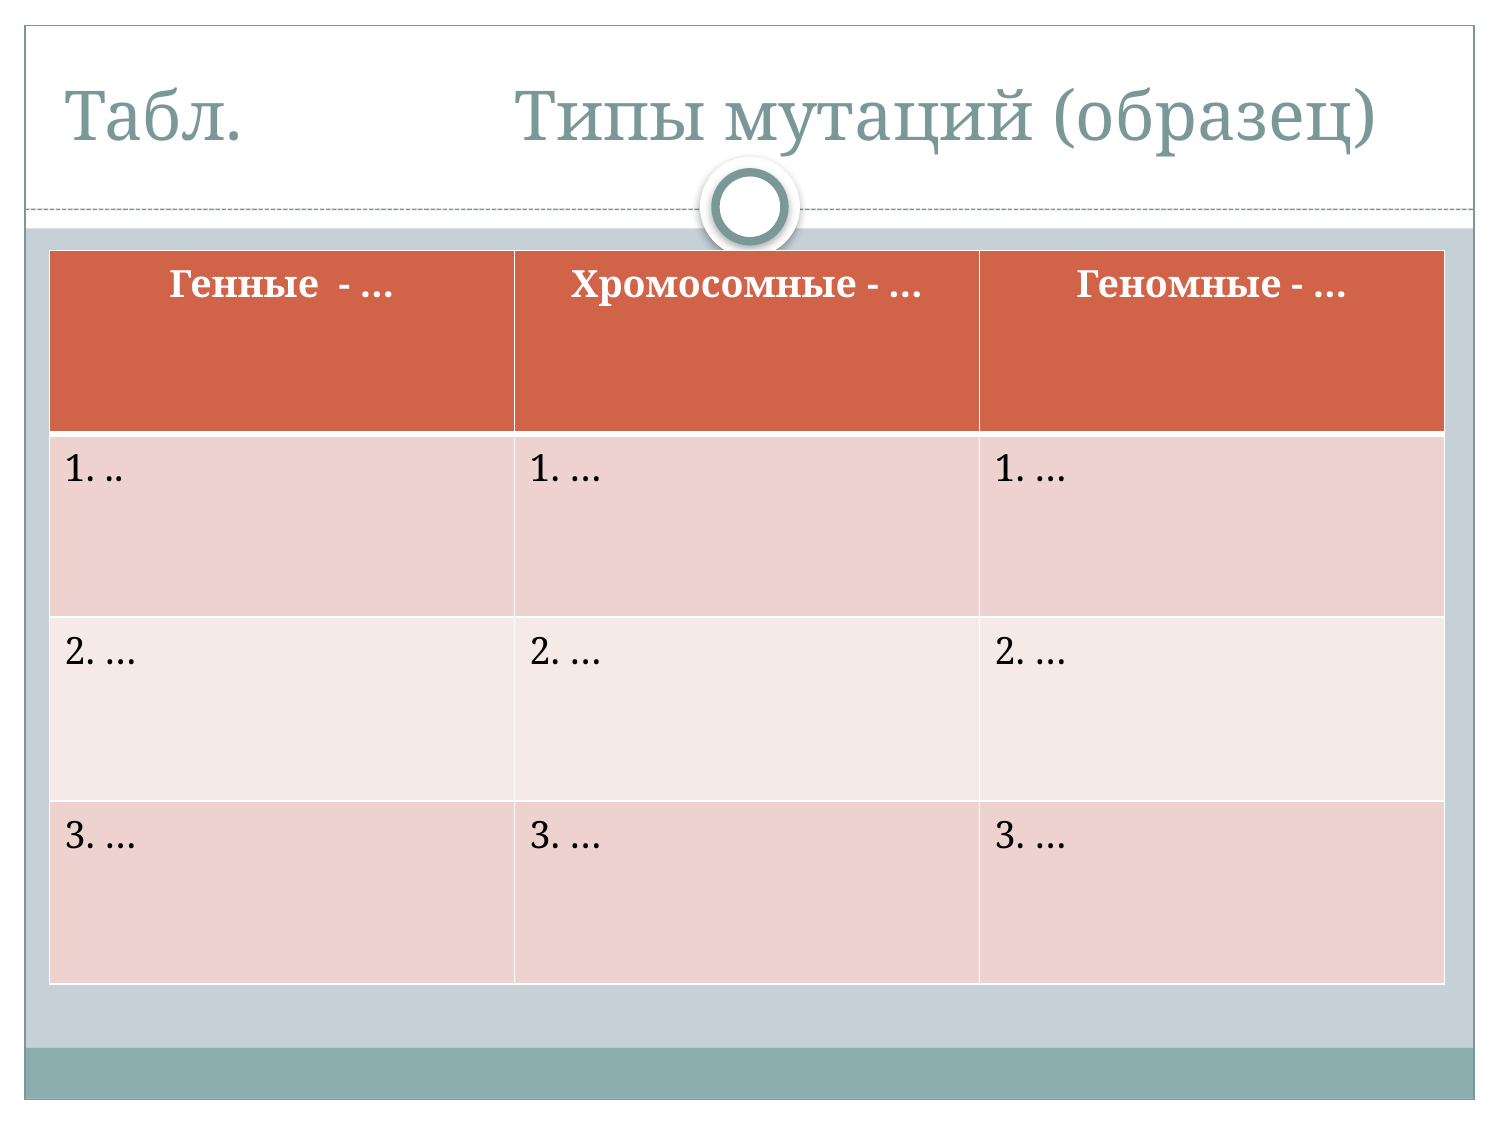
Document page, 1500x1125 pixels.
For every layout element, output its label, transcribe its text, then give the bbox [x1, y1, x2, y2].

table_header Генные - … [50, 251, 514, 431]
table_cell 1. … [515, 437, 979, 616]
title Табл. Типы мутаций (образец) [49, 37, 1450, 162]
table_cell 2. … [980, 618, 1444, 800]
table_cell 3. … [980, 802, 1444, 983]
table_header Геномные - … [980, 251, 1444, 431]
table_cell 2. … [50, 618, 514, 800]
table_cell 2. … [515, 618, 979, 800]
table_cell 1. .. [50, 437, 514, 616]
table_header Хромосомные - … [515, 251, 979, 431]
table_cell 3. … [515, 802, 979, 983]
table_cell 3. … [50, 802, 514, 983]
table_cell 1. … [980, 437, 1444, 616]
